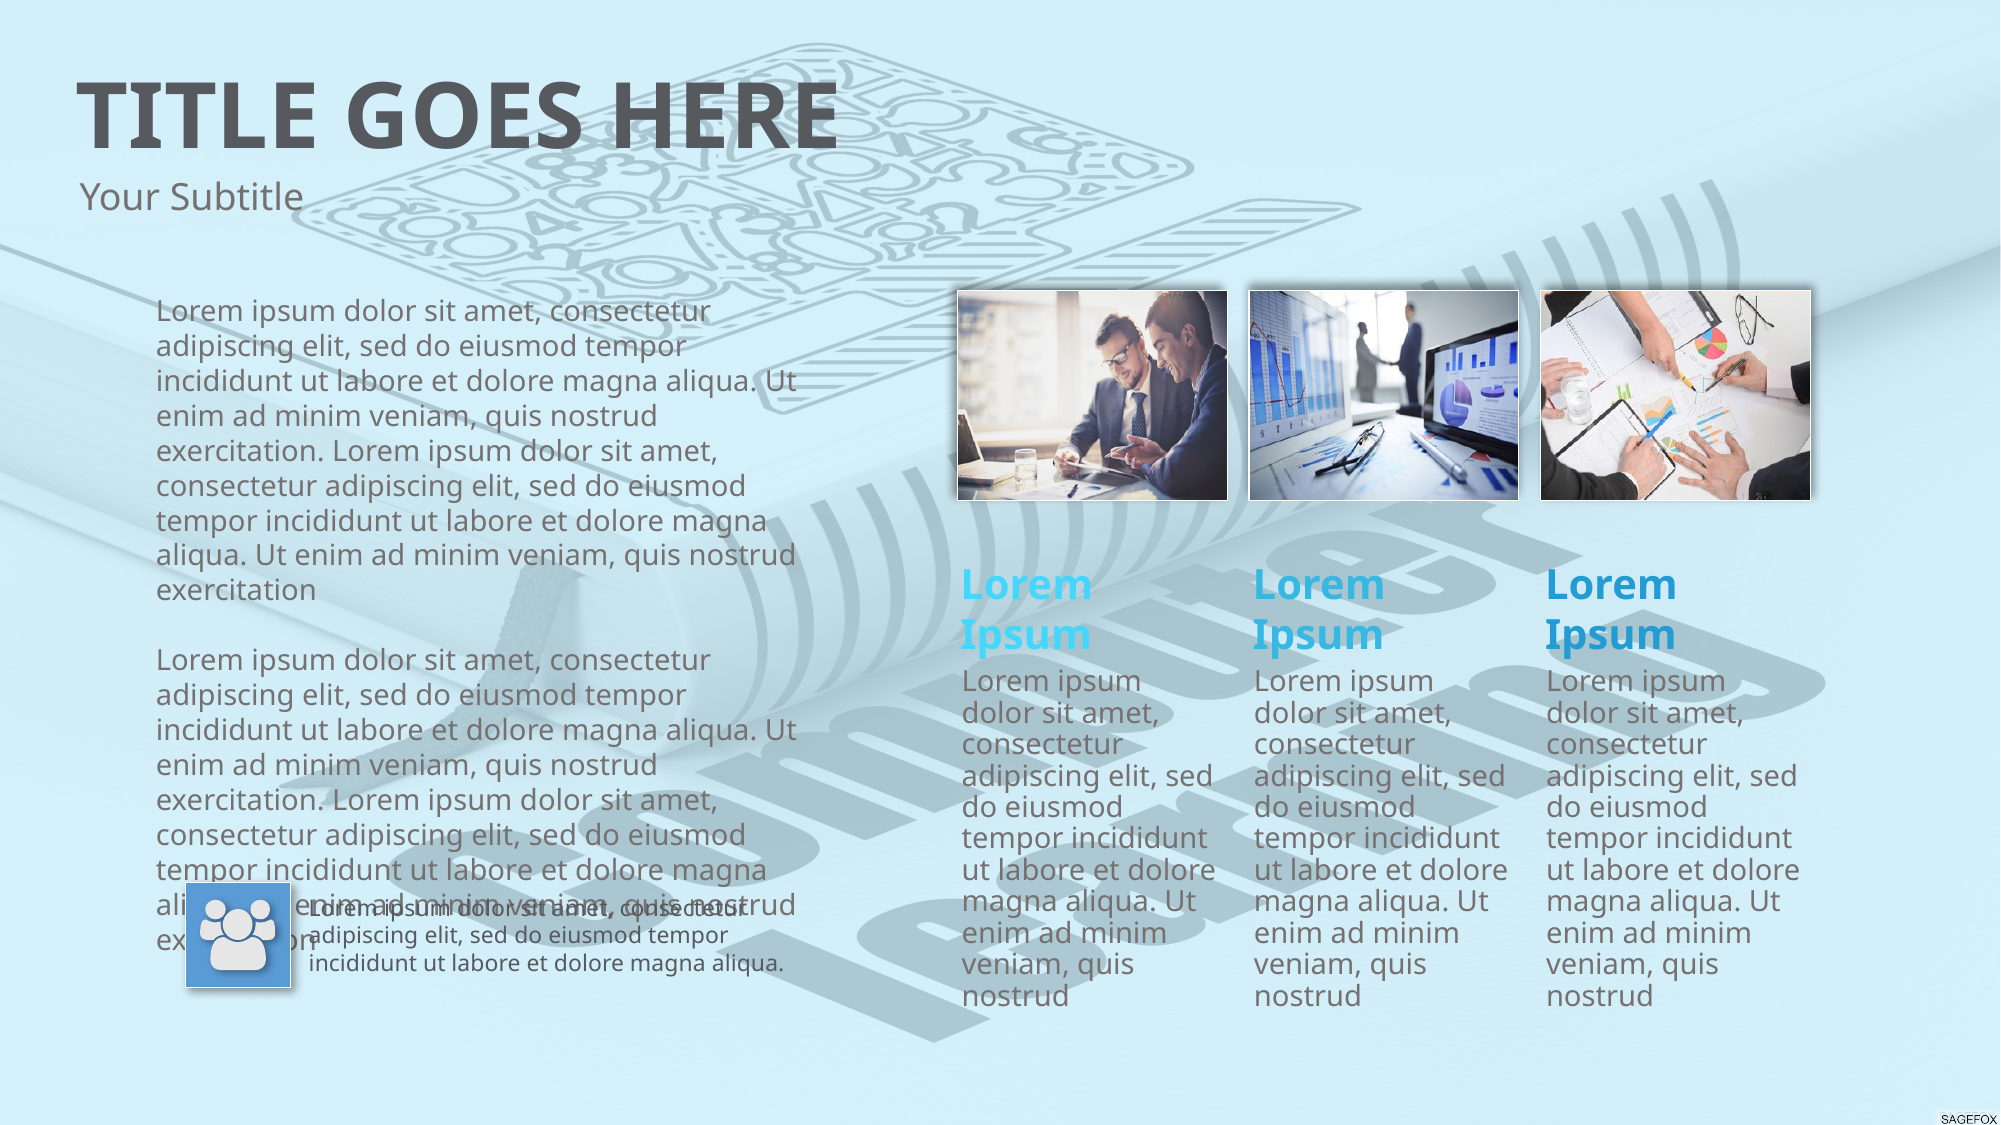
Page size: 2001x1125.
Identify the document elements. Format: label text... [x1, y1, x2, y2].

picture [1938, 1114, 1999, 1125]
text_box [1530, 550, 1807, 1000]
text_box Lorem ipsum dolor sit amet, consectetur adipiscing elit, sed do eiusmod tempor incididunt ut labore et dolore magna aliqua. Ut enim ad minim veniam, quis nostrud exercitation. Lorem ipsum dolor sit amet, consectetur adipiscing elit, sed do eiusmod tempor incididunt ut labore et dolore magna aliqua. Ut enim ad minim veniam, quis nostrud exercitation Lorem ipsum dolor sit amet, consectetur adipiscing elit, sed do eiusmod tempor incididunt ut labore et dolore magna aliqua. Ut enim ad minim veniam, quis nostrud exercitation. Lorem ipsum dolor sit amet, consectetur adipiscing elit, sed do eiusmod tempor incididunt ut labore et dolore magna aliqua. Ut enim ad minim veniam, quis nostrud exercitation [141, 284, 816, 1044]
text_box [1540, 290, 1812, 502]
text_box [60, 49, 1020, 227]
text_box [1237, 550, 1515, 1000]
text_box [185, 882, 291, 988]
text_box [956, 290, 1228, 502]
text_box [1248, 290, 1520, 502]
text_box Lorem ipsum dolor sit amet, consectetur adipiscing elit, sed do eiusmod tempor incididunt ut labore et dolore magna aliqua. [308, 893, 788, 976]
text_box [945, 550, 1223, 1000]
